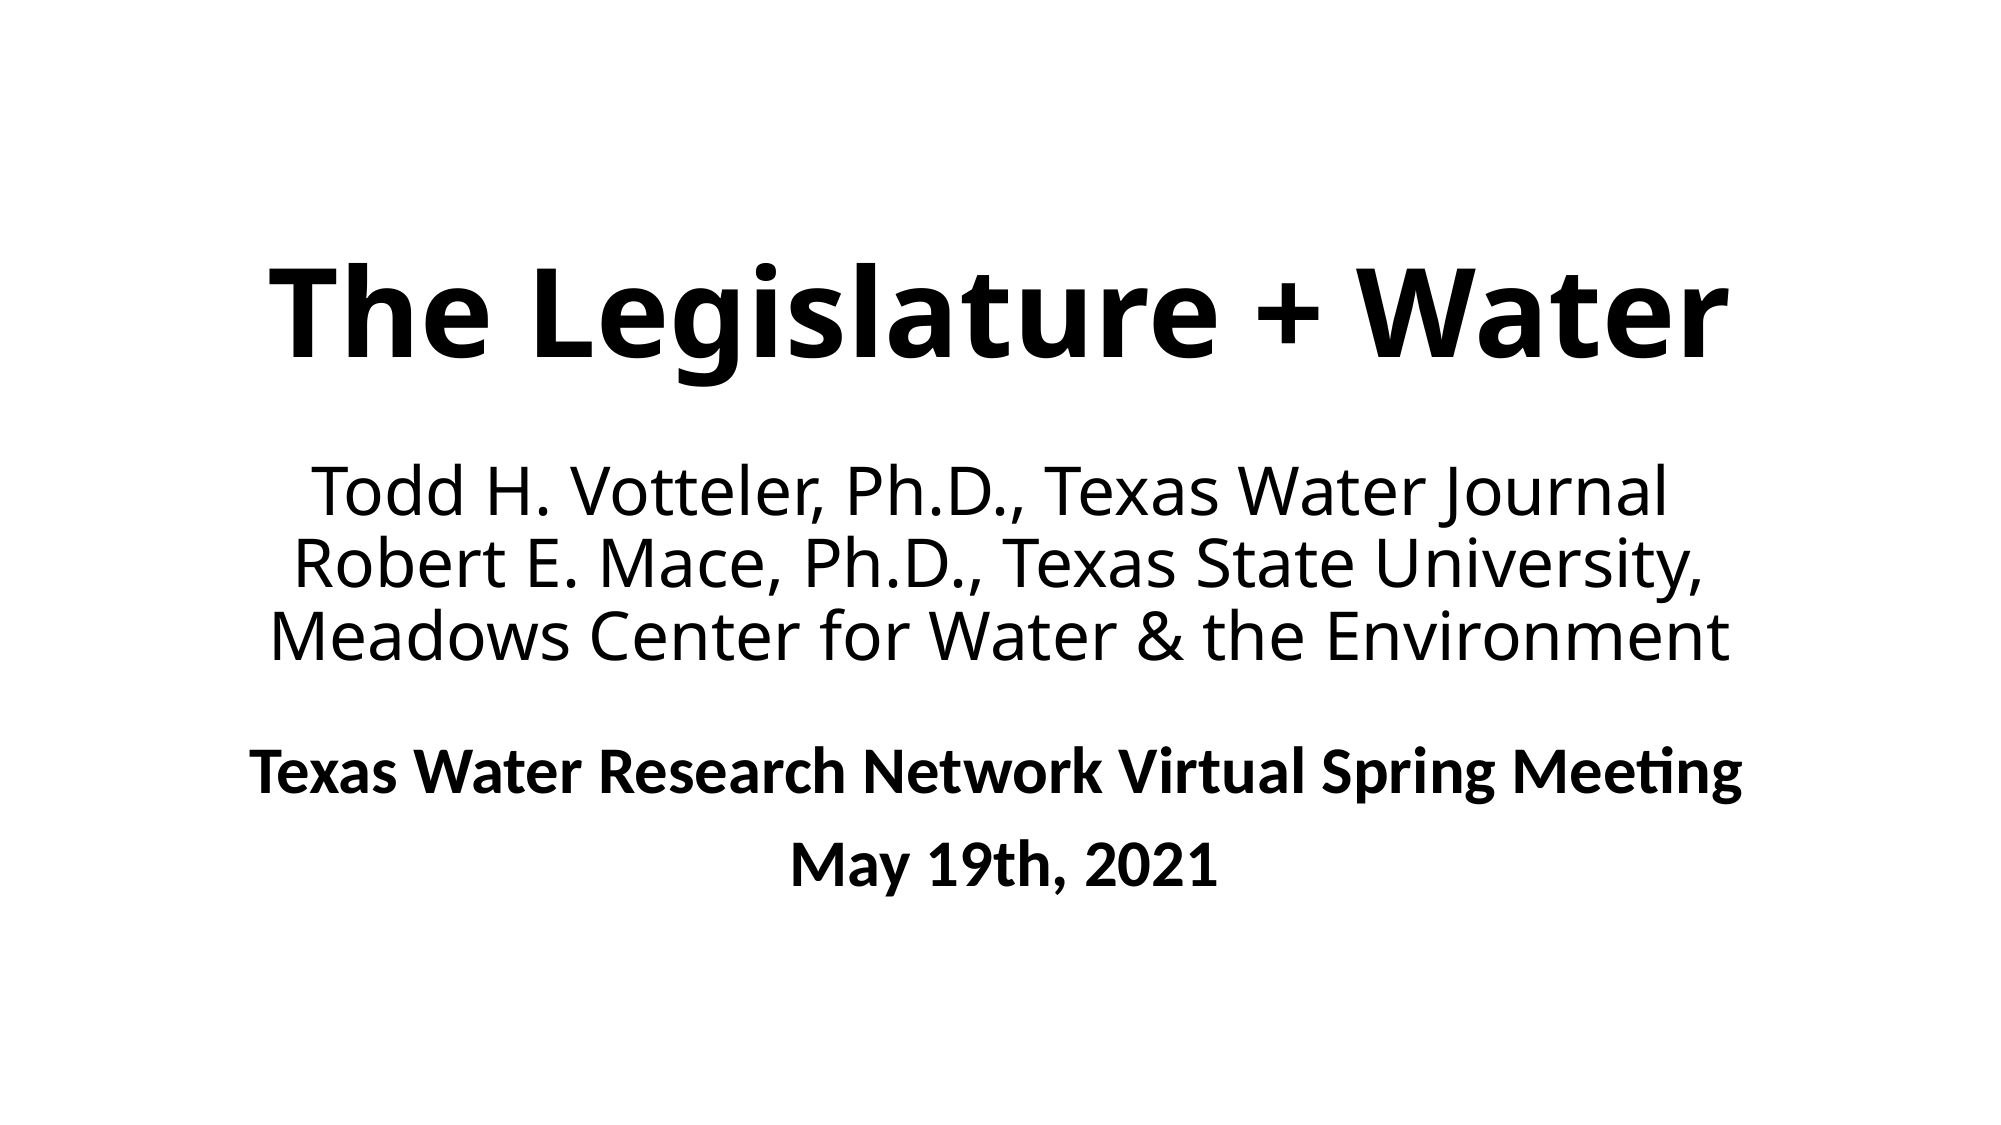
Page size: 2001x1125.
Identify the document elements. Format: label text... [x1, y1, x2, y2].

title The Legislature + Water Todd H. Votteler, Ph.D., Texas Water Journal Robert E. Mace, Ph.D., Texas State University, Meadows Center for Water & the Environment [249, 187, 1750, 683]
subtitle Texas Water Research Network Virtual Spring Meeting May 19th, 2021 [224, 728, 1785, 984]
